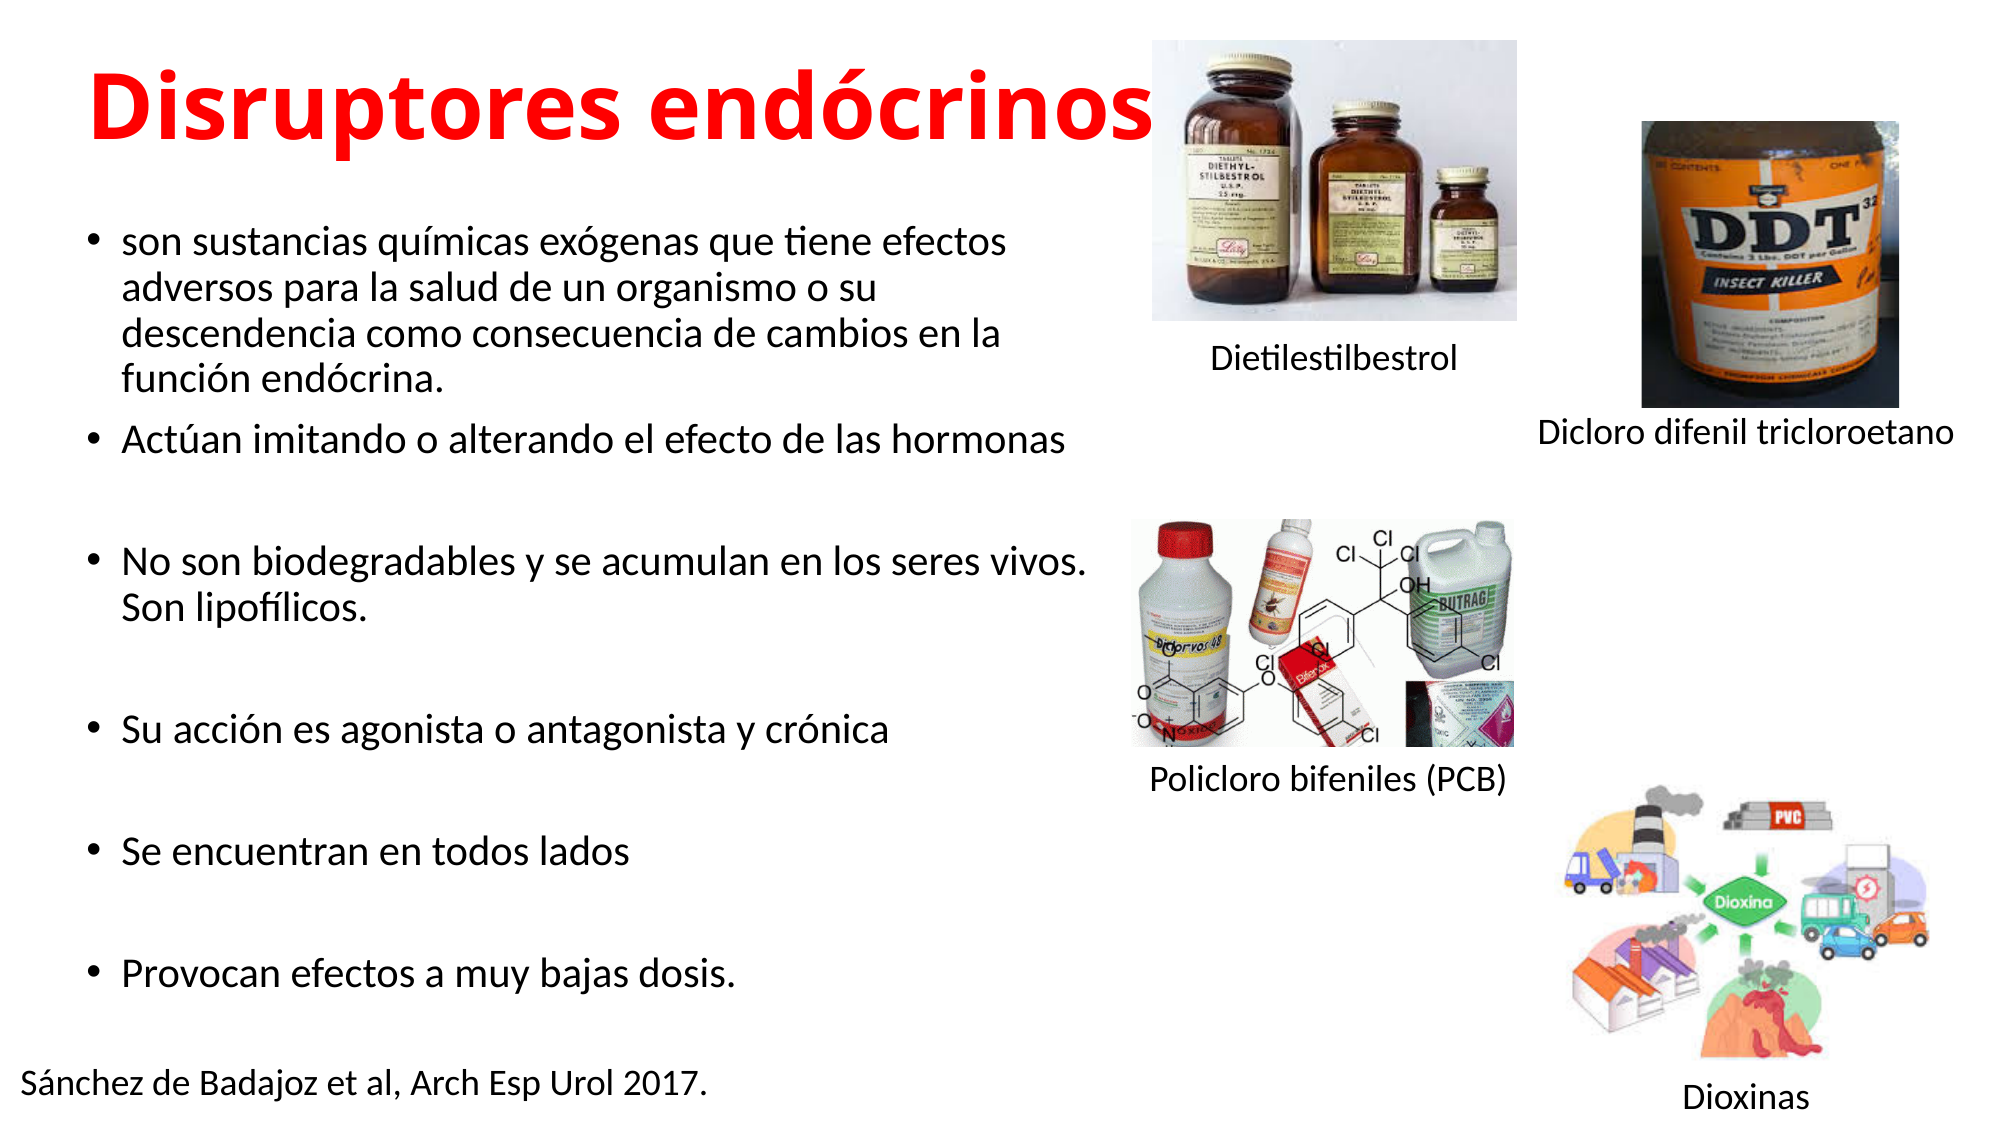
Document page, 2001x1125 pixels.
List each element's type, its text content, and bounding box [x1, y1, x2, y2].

title Disruptores endócrinos [71, 34, 1797, 186]
text_box Policloro bifeniles (PCB) [1134, 746, 1523, 807]
picture [1641, 121, 1900, 408]
text_box Dioxinas [1667, 1081, 1826, 1125]
picture [1554, 760, 1939, 1081]
picture [1152, 40, 1517, 321]
text_box Sánchez de Badajoz et al, Arch Esp Urol 2017. [5, 1050, 725, 1110]
list son sustancias químicas exógenas que tiene efectos adversos para la salud de un organismo o su descendencia como consecuencia de cambios en la función endócrina. Actúan imitando o alterando el efecto de las hormonas No son biodegradables y se acumulan en los seres vivos. Son lipofílicos. Su acción es agonista o antagonista y crónica Se encuentran en todos lados Provocan efectos a muy bajas dosis. [71, 211, 1115, 1014]
picture [1131, 519, 1514, 747]
text_box Dietilestilbestrol [1195, 325, 1474, 386]
text_box Dicloro difenil tricloroetano [1523, 399, 1970, 459]
